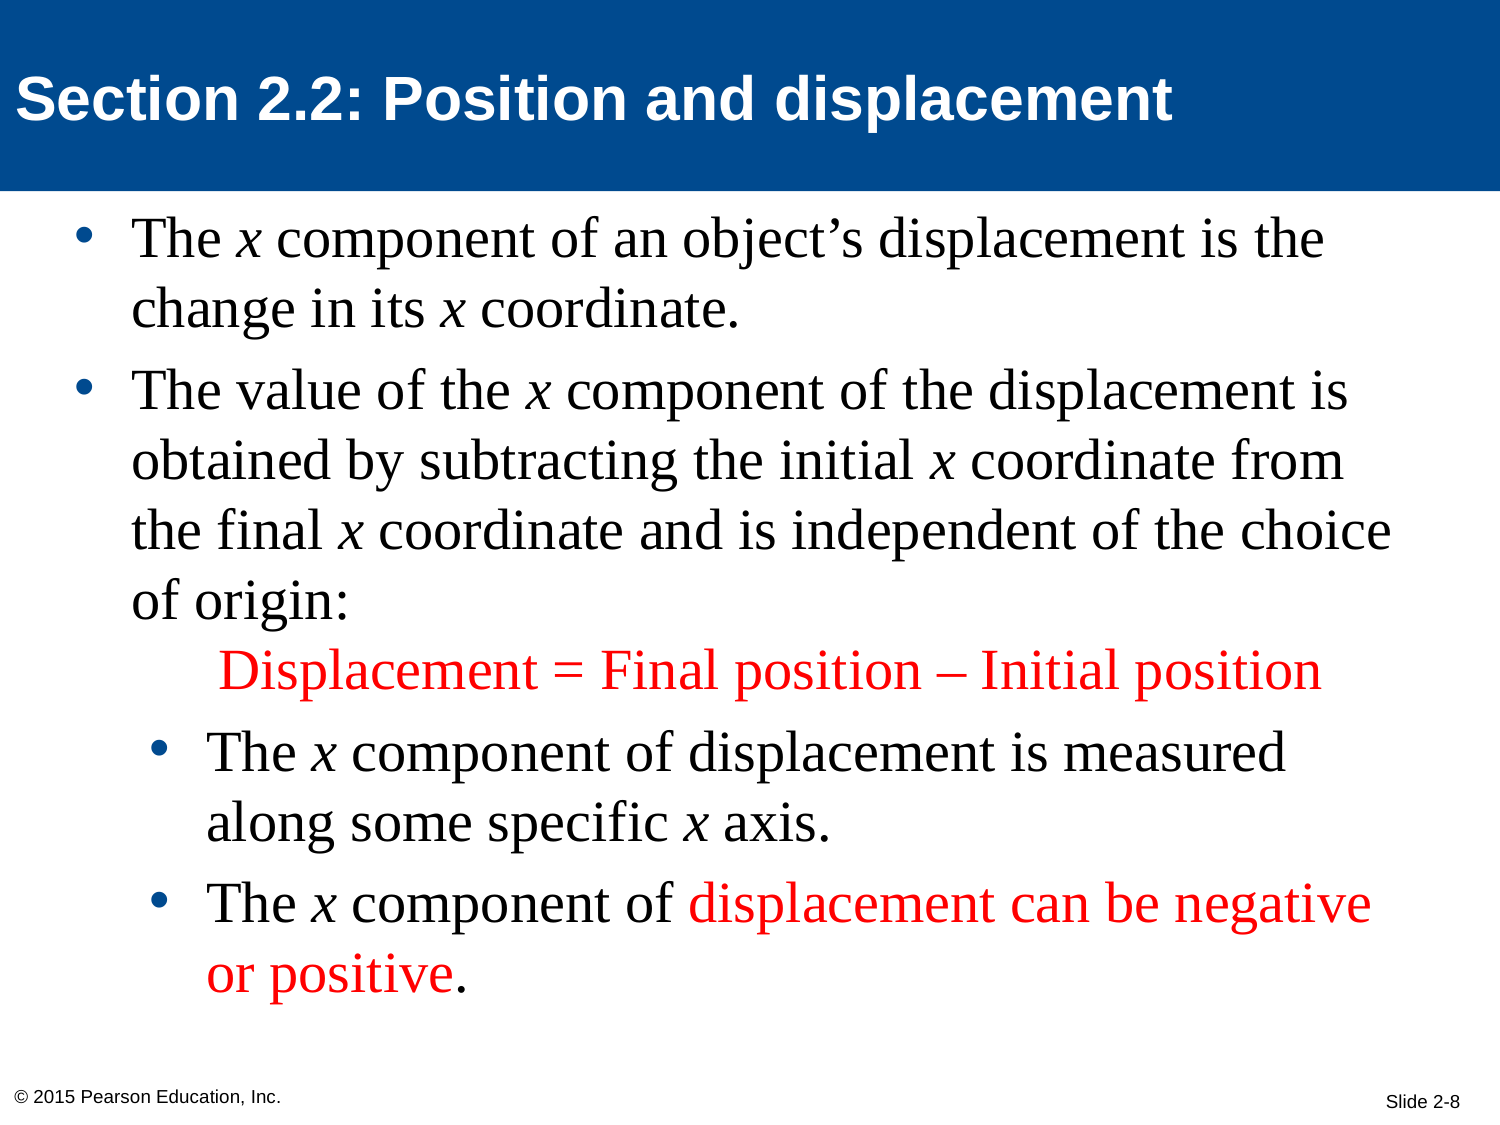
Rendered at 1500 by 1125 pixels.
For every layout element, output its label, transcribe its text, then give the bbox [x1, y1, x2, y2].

footer © 2015 Pearson Education, Inc. [14, 1084, 900, 1115]
list Section 2.2: Position and displacement [0, 0, 1500, 190]
list The x component of an object’s displacement is the change in its x coordinate. The value of the x component of the displacement is obtained by subtracting the initial x coordinate from the final x coordinate and is independent of the choice of origin: Displacement = Final position – Initial position The x component of displacement is measured along some specific x axis. The x component of displacement can be negative or positive. [59, 191, 1410, 1082]
